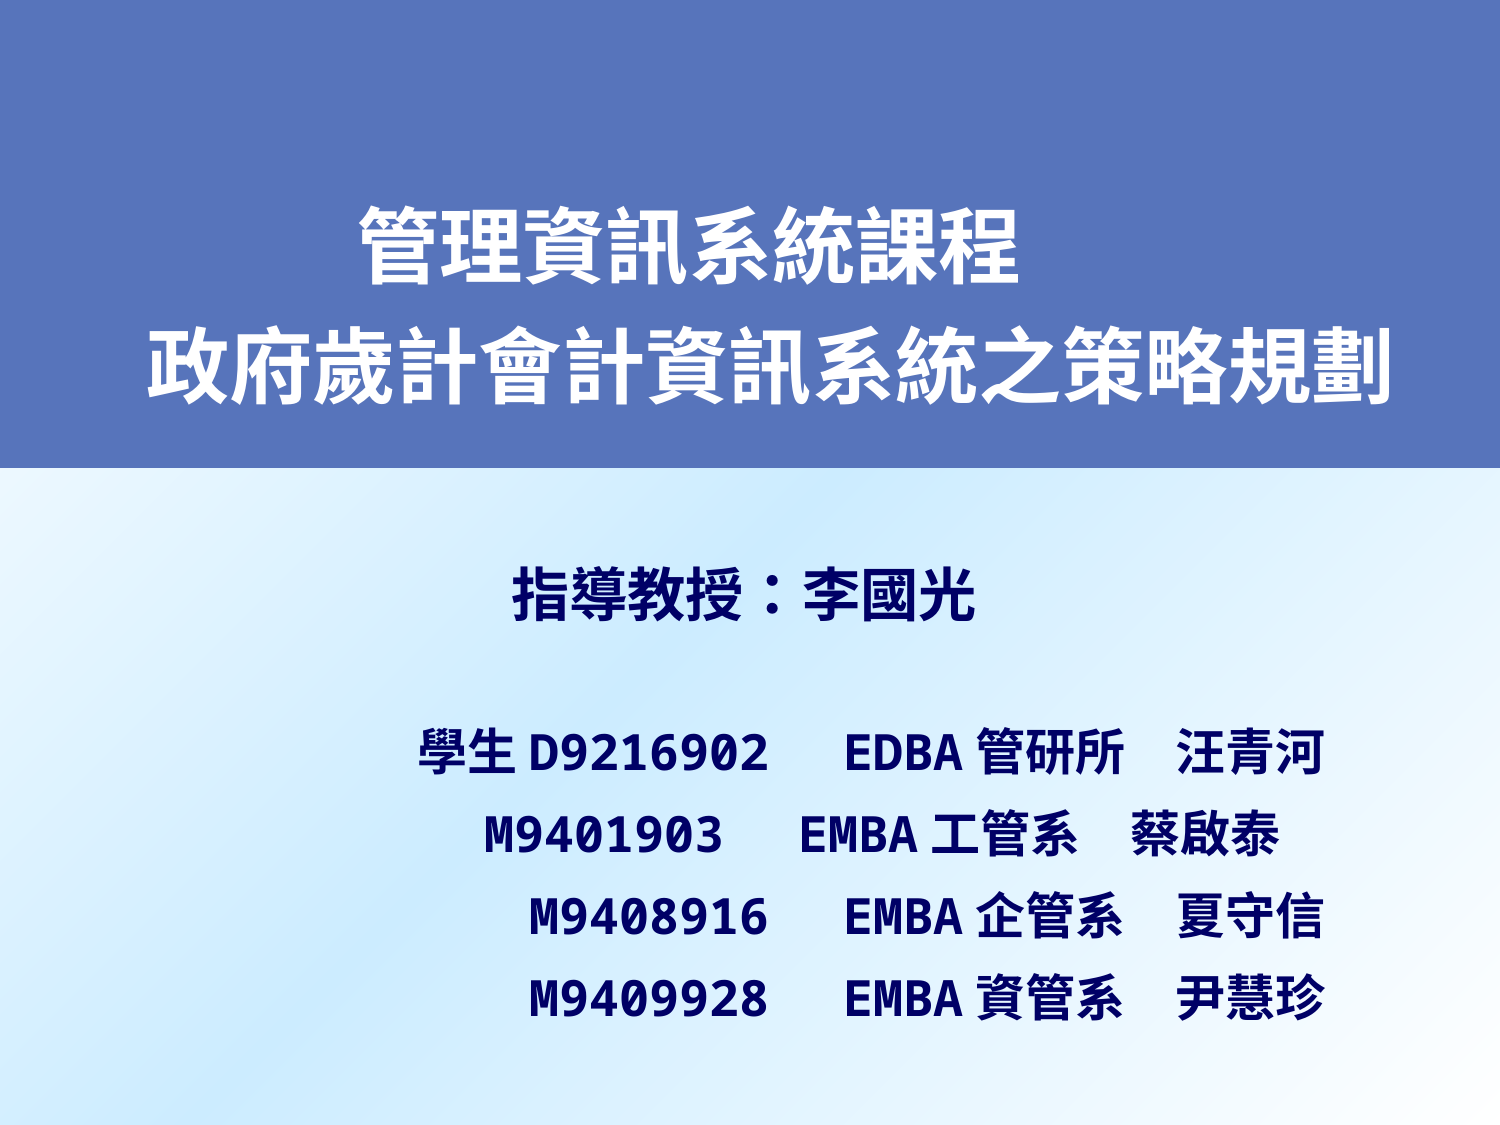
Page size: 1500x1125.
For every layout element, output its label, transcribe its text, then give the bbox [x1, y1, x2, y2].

title 管理資訊系統課程 政府歲計會計資訊系統之策略規劃 [111, 77, 1424, 422]
subtitle 指導教授：李國光 學生D9216902 EDBA管研所 汪青河 M9401903 EMBA工管系 蔡啟泰 M9408916 EMBA企管系 夏守信 M9409928 EMBA資管系 尹慧珍 [147, 550, 1341, 1059]
